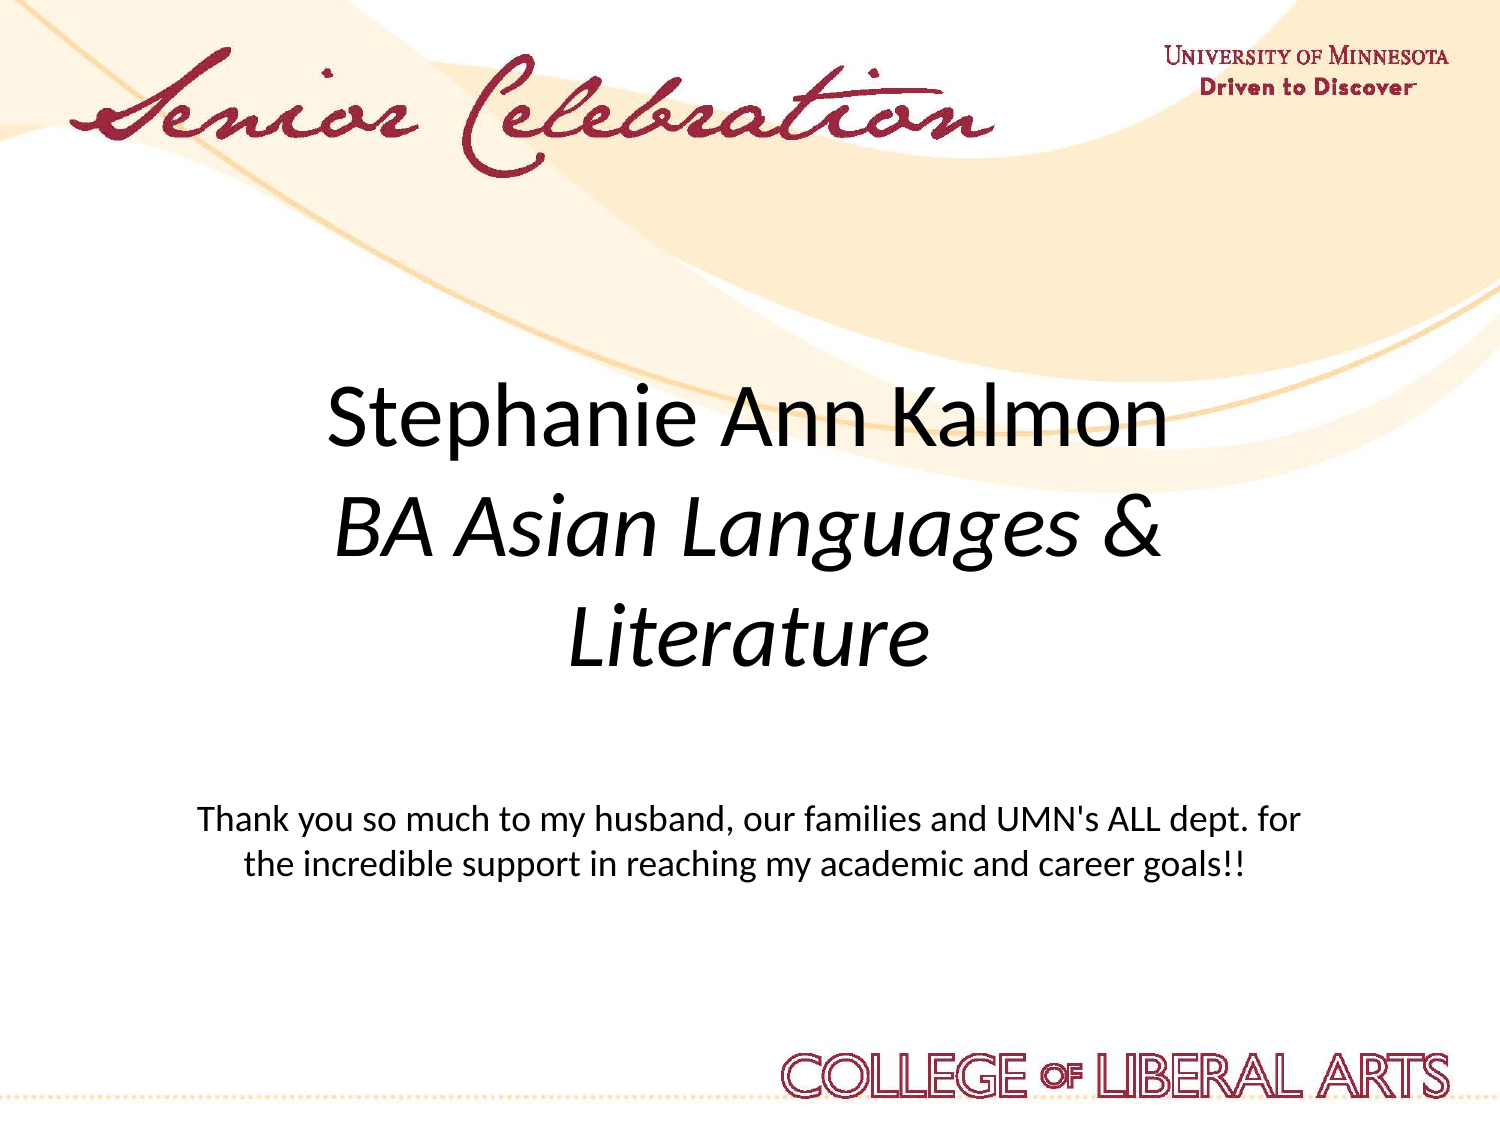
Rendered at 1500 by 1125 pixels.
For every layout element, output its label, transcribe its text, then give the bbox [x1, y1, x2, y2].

text_box Stephanie Ann Kalmon BA Asian Languages & Literature Thank you so much to my husband, our families and UMN's ALL dept. for the incredible support in reaching my academic and career goals!! [162, 347, 1337, 892]
picture [0, 0, 1500, 1125]
